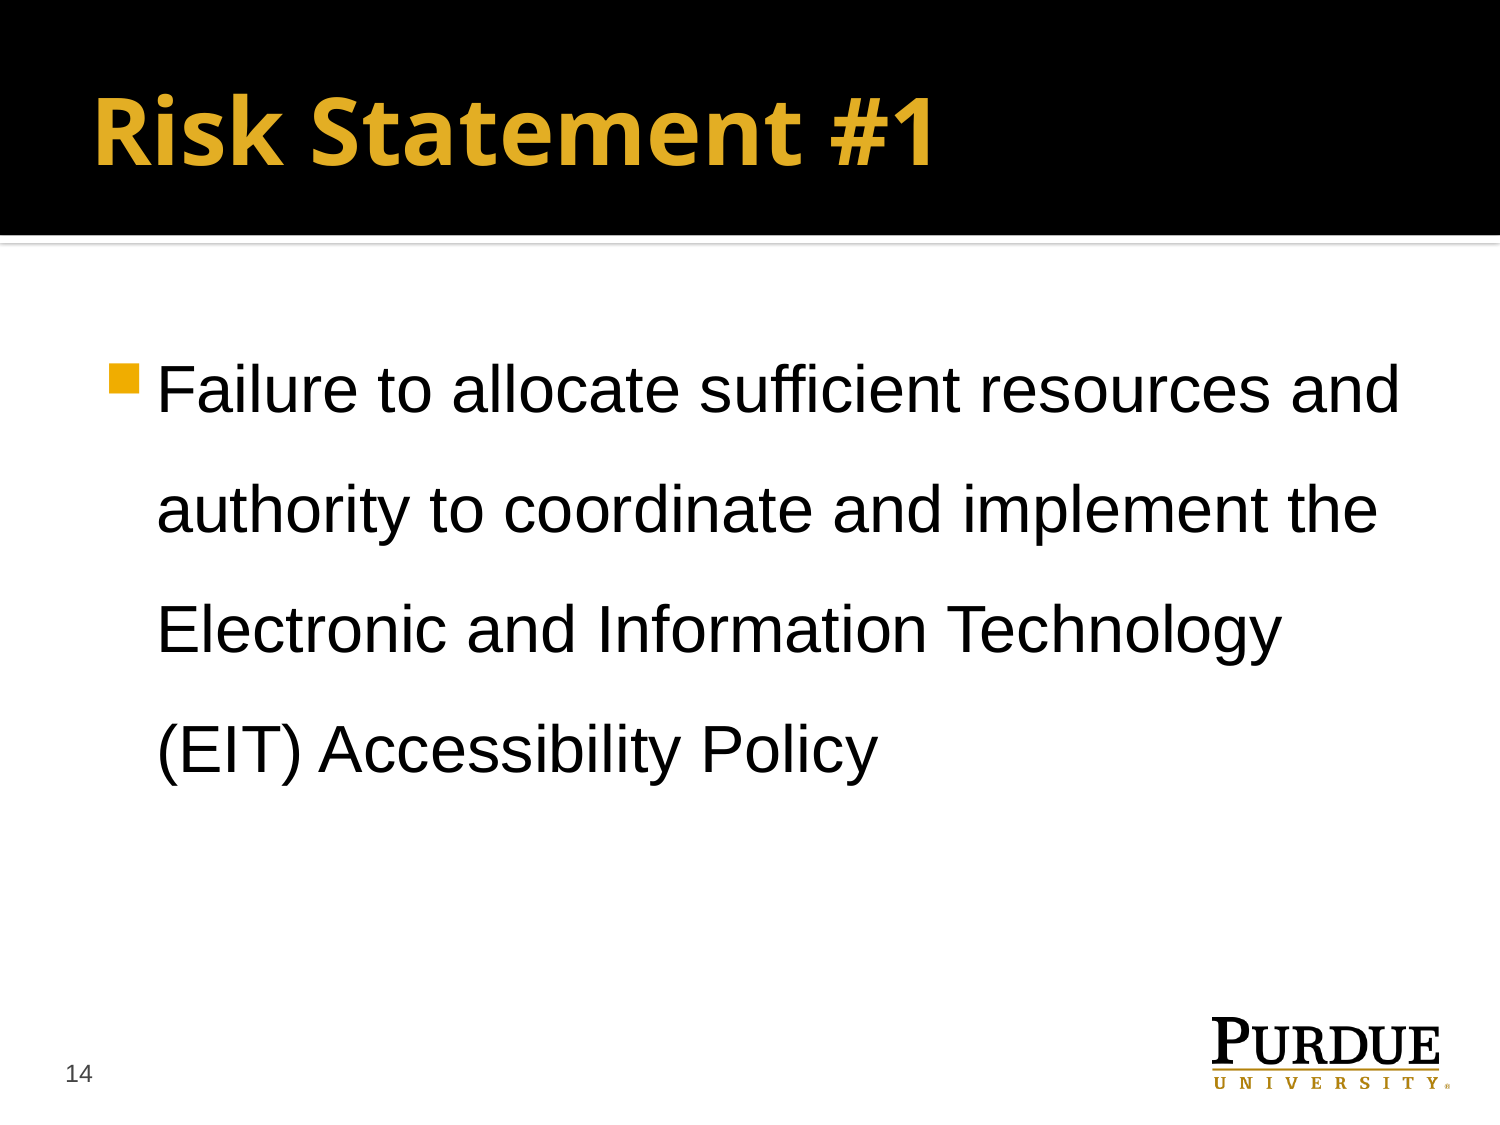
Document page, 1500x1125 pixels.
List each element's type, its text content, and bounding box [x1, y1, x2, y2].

title Risk Statement #1 [75, 25, 1425, 231]
list Failure to allocate sufficient resources and authority to coordinate and implement the Electronic and Information Technology (EIT) Accessibility Policy [75, 291, 1425, 1025]
picture [1212, 1017, 1450, 1089]
slide_number 14 [24, 1042, 108, 1088]
